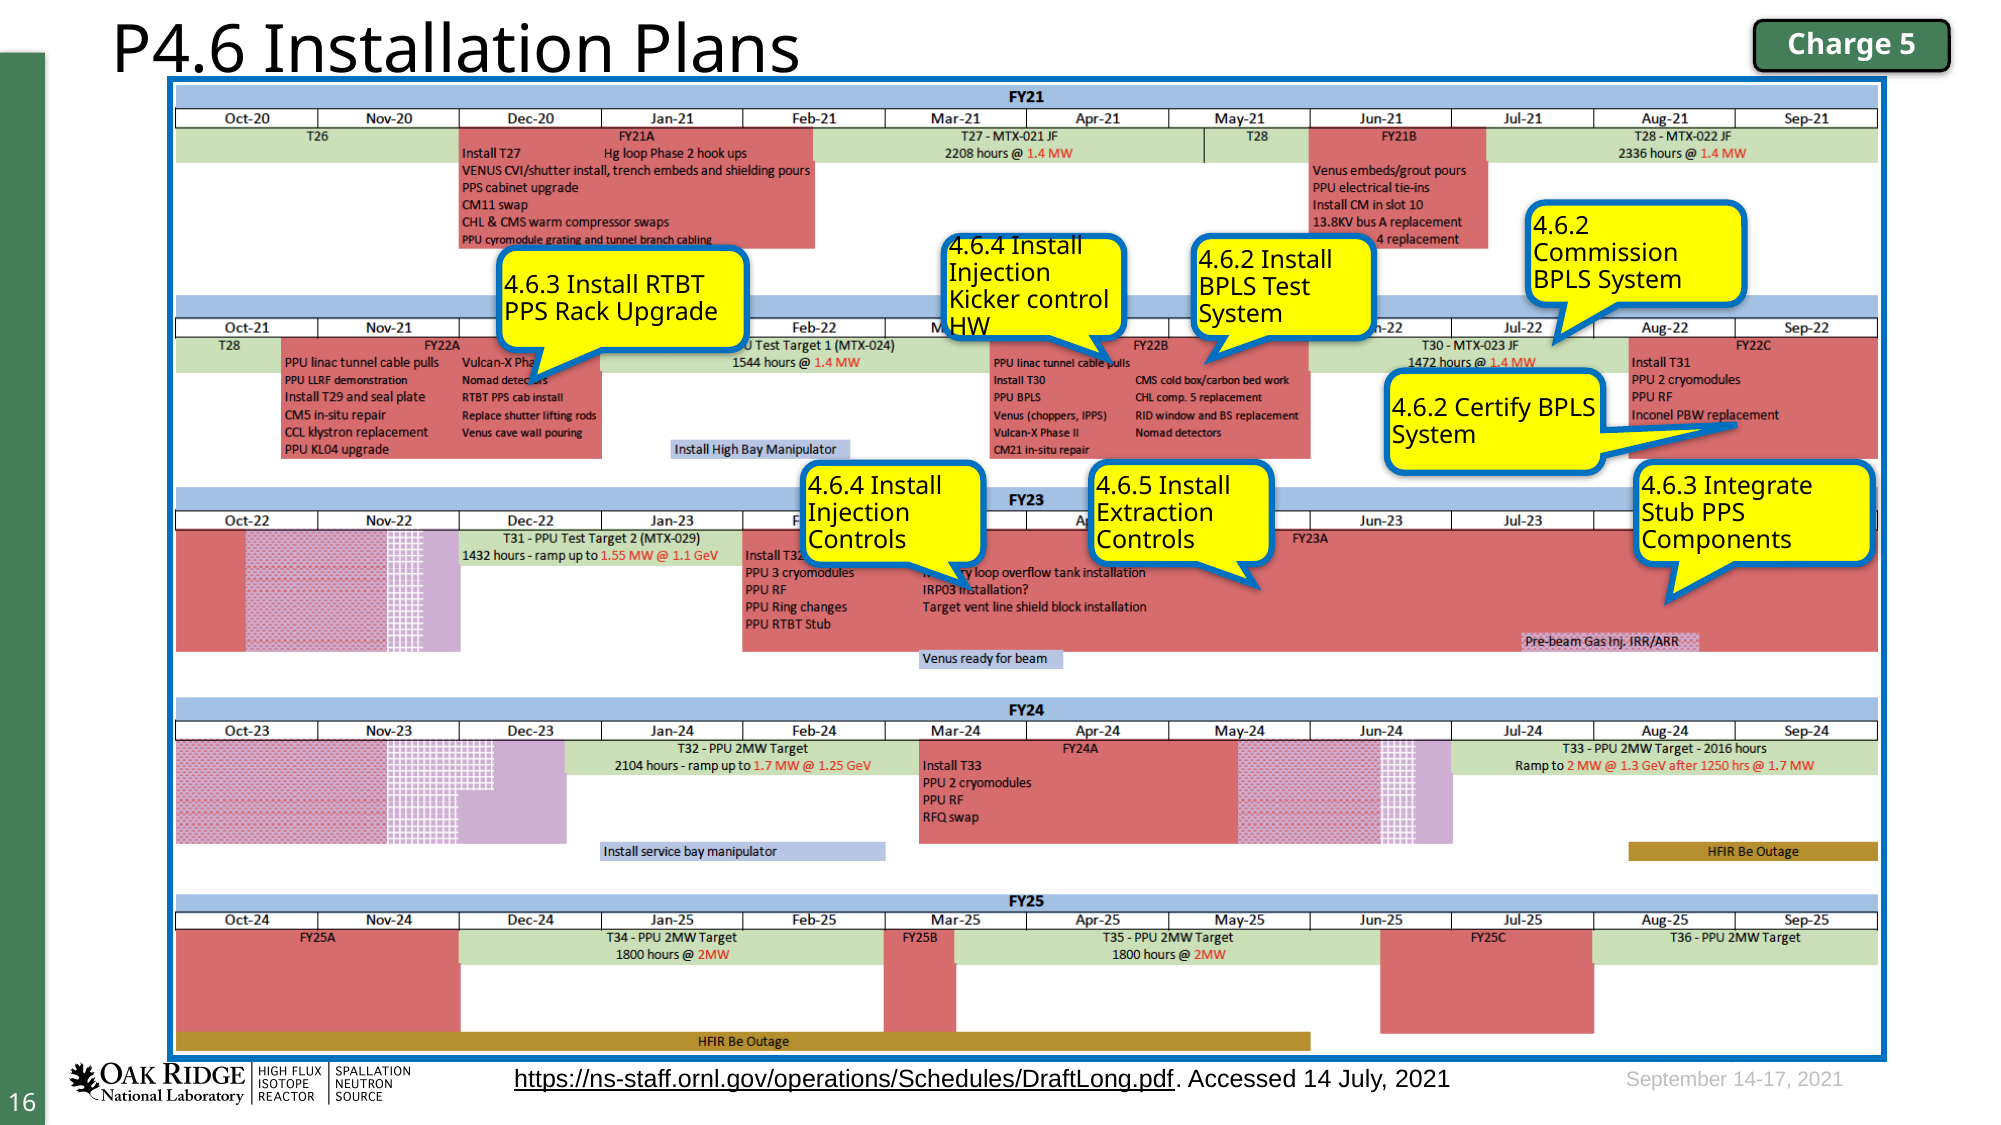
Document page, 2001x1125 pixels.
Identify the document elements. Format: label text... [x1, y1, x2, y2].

title P4.6 Installation Plans [96, 7, 1972, 71]
picture [172, 82, 1882, 1056]
text_box https://ns-staff.ornl.gov/operations/Schedules/DraftLong.pdf. Accessed 14 July, 2021 [499, 1056, 1704, 1101]
picture [66, 1058, 413, 1108]
text_box Charge 5 [1754, 20, 1950, 71]
